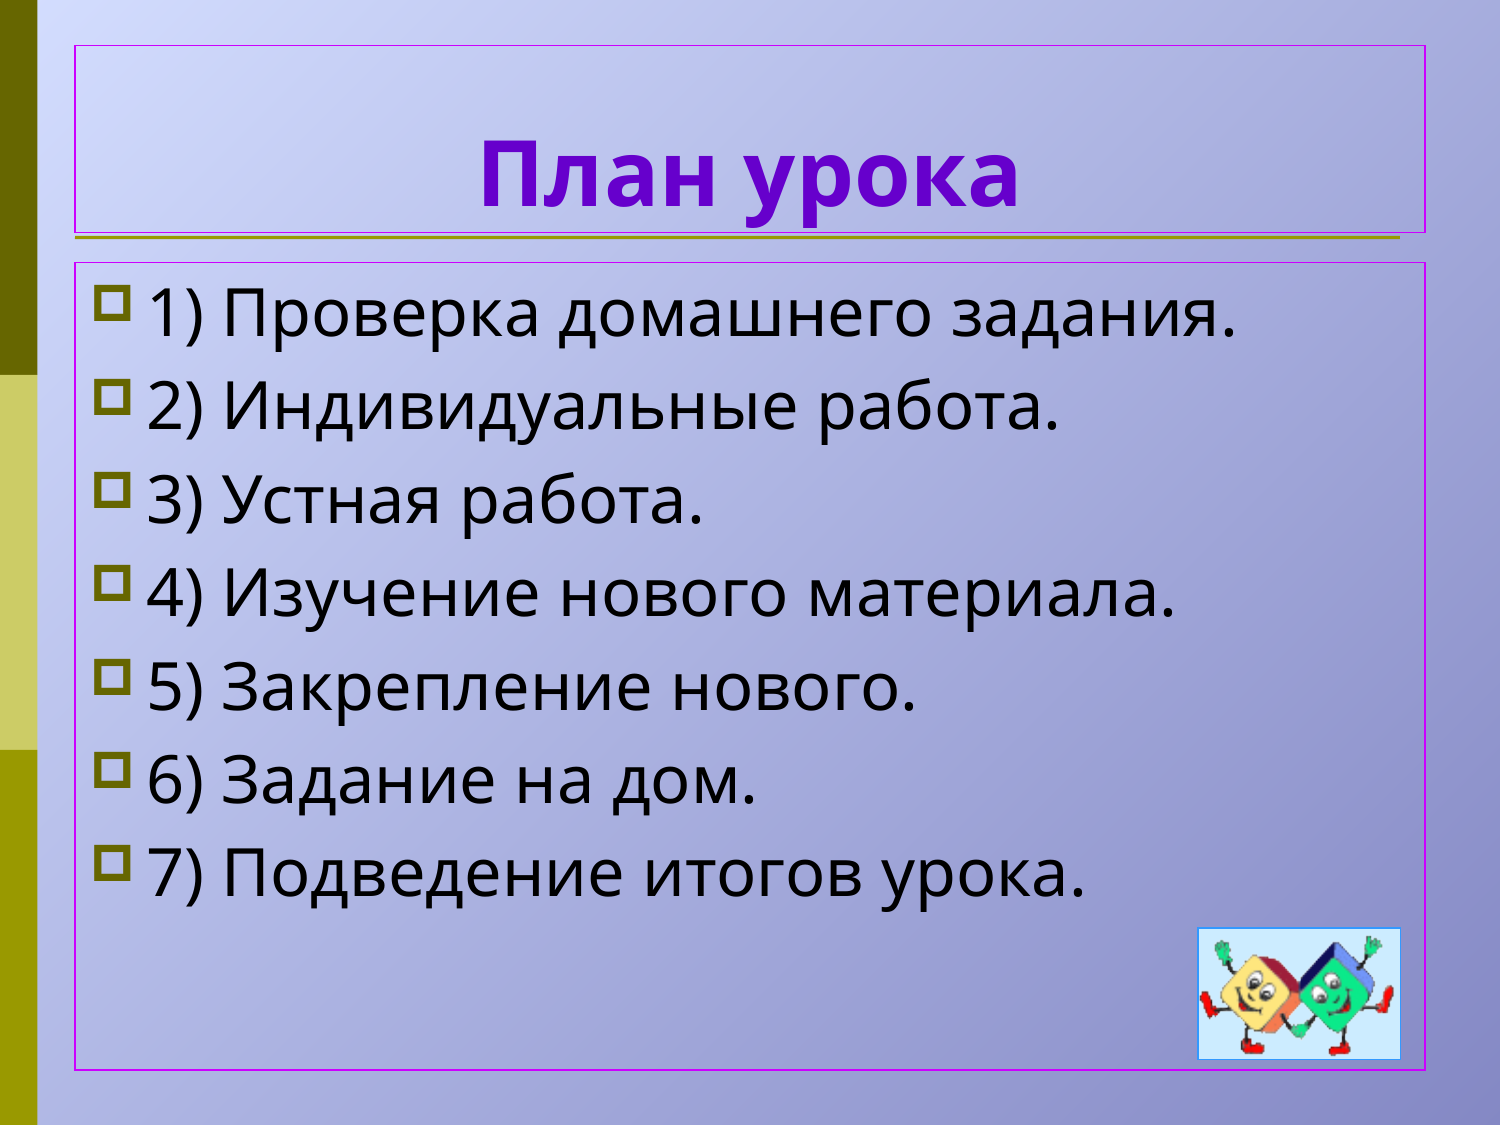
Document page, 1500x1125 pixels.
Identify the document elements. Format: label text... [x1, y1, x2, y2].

picture [1198, 928, 1400, 1059]
title План урока [74, 45, 1426, 233]
list 1) Проверка домашнего задания. 2) Индивидуальные работа. 3) Устная работа. 4) Изучение нового материала. 5) Закрепление нового. 6) Задание на дом. 7) Подведение итогов урока. [74, 262, 1426, 1071]
